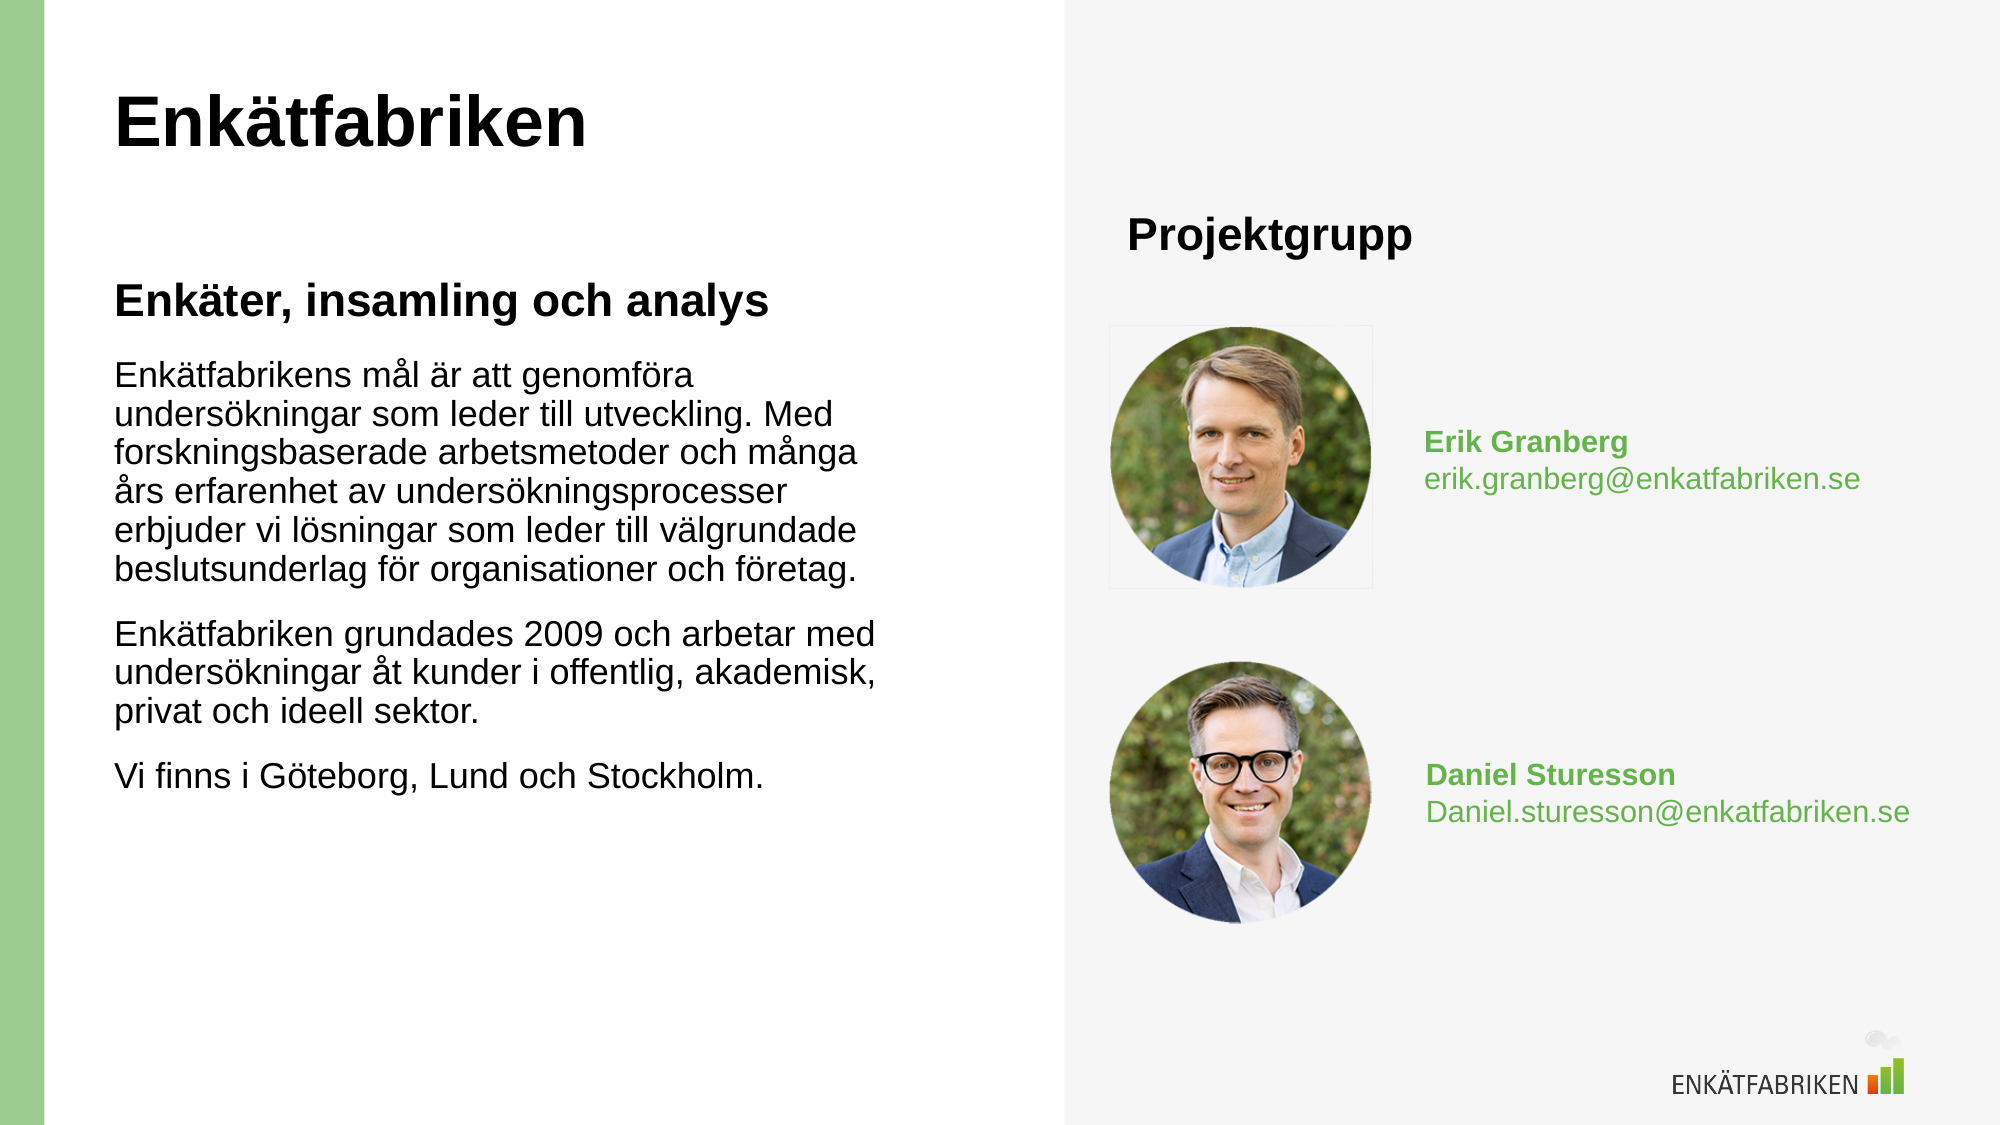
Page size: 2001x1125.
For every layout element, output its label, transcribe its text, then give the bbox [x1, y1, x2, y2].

picture [1673, 1030, 1904, 1094]
list Enkäter, insamling och analys [99, 269, 946, 405]
picture [1109, 660, 1373, 924]
title Enkätfabriken [99, 76, 1892, 226]
text_box Daniel Sturesson Daniel.sturesson@enkatfabriken.se [1411, 747, 2000, 898]
picture [1109, 325, 1373, 589]
list Enkätfabrikens mål är att genomföra undersökningar som leder till utveckling. Med forskningsbaserade arbetsmetoder och många års erfarenhet av undersökningsprocesser erbjuder vi lösningar som leder till välgrundade beslutsunderlag för organisationer och företag. Enkätfabriken grundades 2009 och arbetar med undersökningar åt kunder i offentlig, akademisk, privat och ideell sektor. Vi finns i Göteborg, Lund och Stockholm. [99, 405, 901, 1093]
text_box Projektgrupp [1109, 201, 1956, 368]
text_box Erik Granberg erik.granberg@enkatfabriken.se [1409, 414, 2000, 565]
